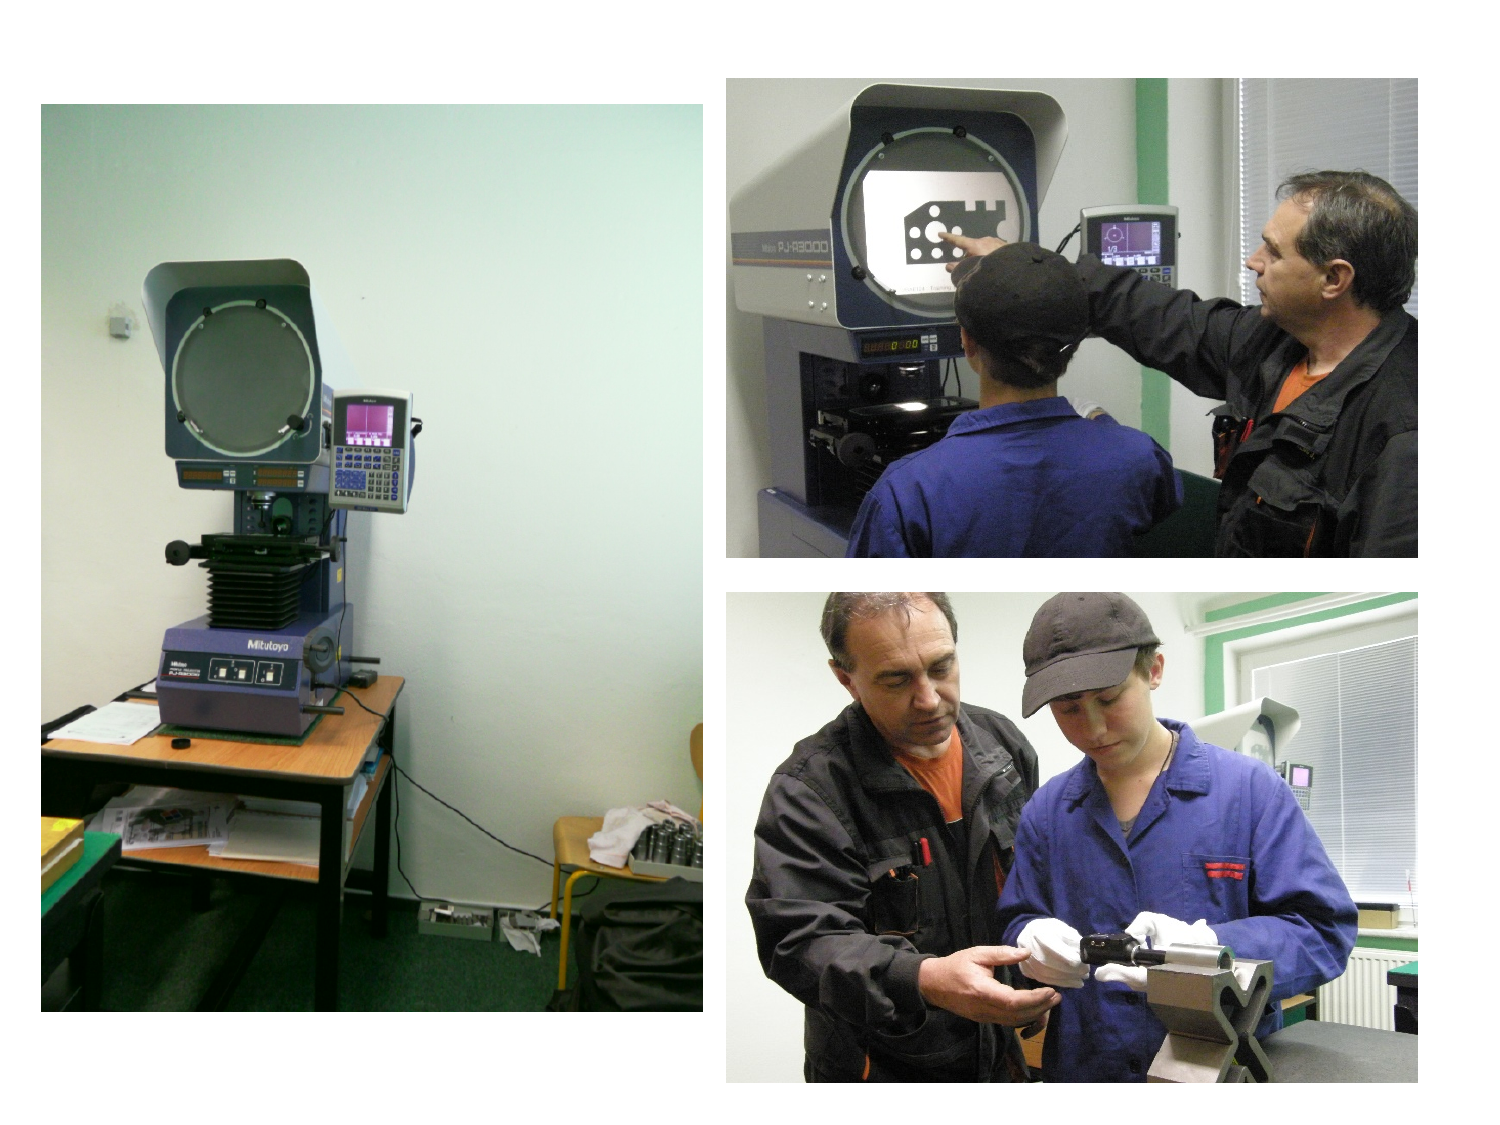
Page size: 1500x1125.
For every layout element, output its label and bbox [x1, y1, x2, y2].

list [41, 104, 703, 1012]
picture [726, 77, 1418, 559]
picture [726, 591, 1418, 1083]
